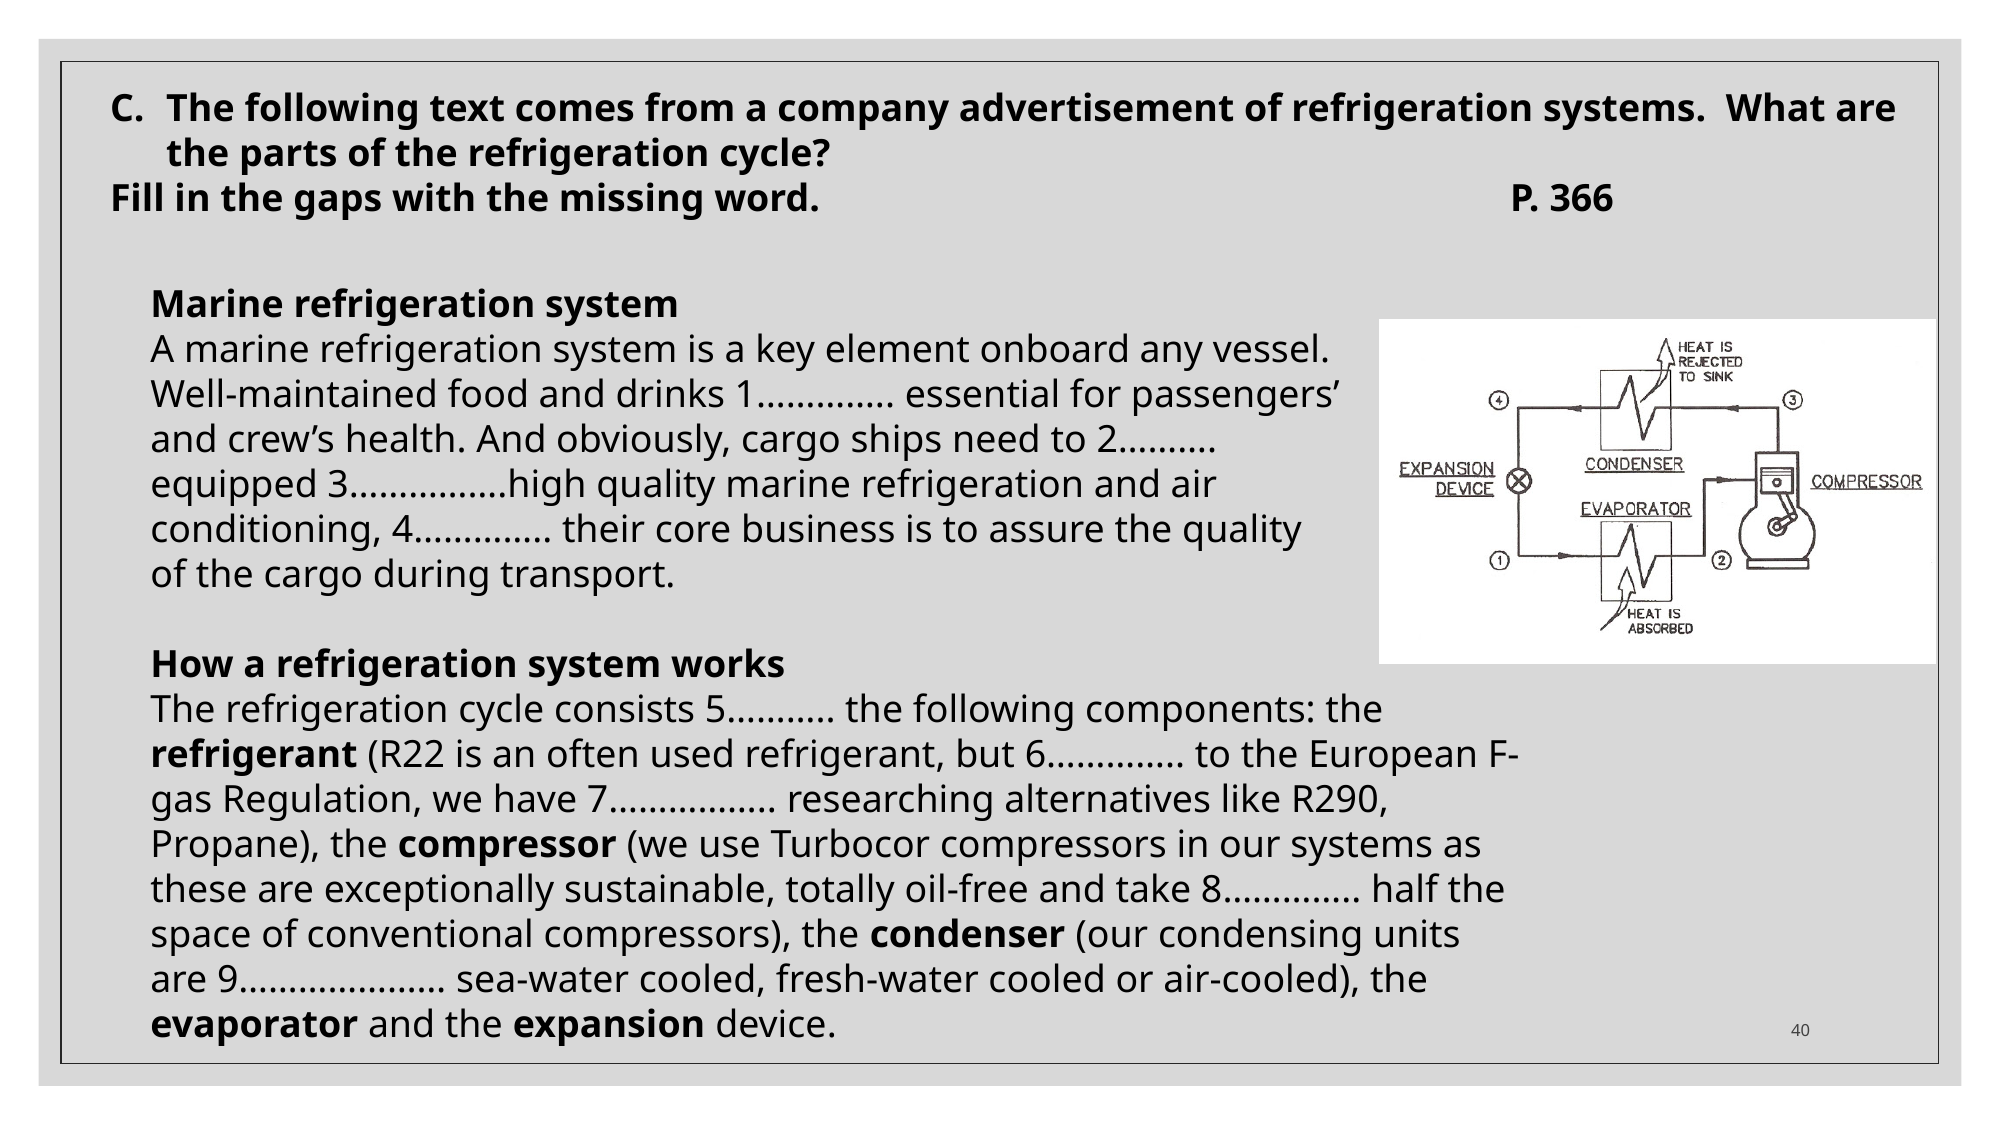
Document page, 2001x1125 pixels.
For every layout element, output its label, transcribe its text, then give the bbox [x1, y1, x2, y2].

slide_number 40 [1687, 990, 1825, 1050]
text_box Marine refrigeration system A marine refrigeration system is a key element onboard any vessel. Well-maintained food and drinks 1………….. essential for passengers’ and crew’s health. And obviously, cargo ships need to 2………. equipped 3…………….high quality marine refrigeration and air conditioning, 4………….. their core business is to assure the quality of the cargo during transport. How a refrigeration system works The refrigeration cycle consists 5……….. the following components: the refrigerant (R22 is an often used refrigerant, but 6………….. to the European F-gas Regulation, we have 7…………….. researching alternatives like R290, Propane), the compressor (we use Turbocor compressors in our systems as these are exceptionally sustainable, totally oil-free and take 8………….. half the space of conventional compressors), the condenser (our condensing units are 9………………… sea-water cooled, fresh-water cooled or air-cooled), the evaporator and the expansion device. [135, 227, 1540, 1053]
picture [1379, 319, 1936, 664]
text_box The following text comes from a company advertisement of refrigeration systems. What are the parts of the refrigeration cycle? Fill in the gaps with the missing word. P. 366 [95, 76, 1936, 226]
